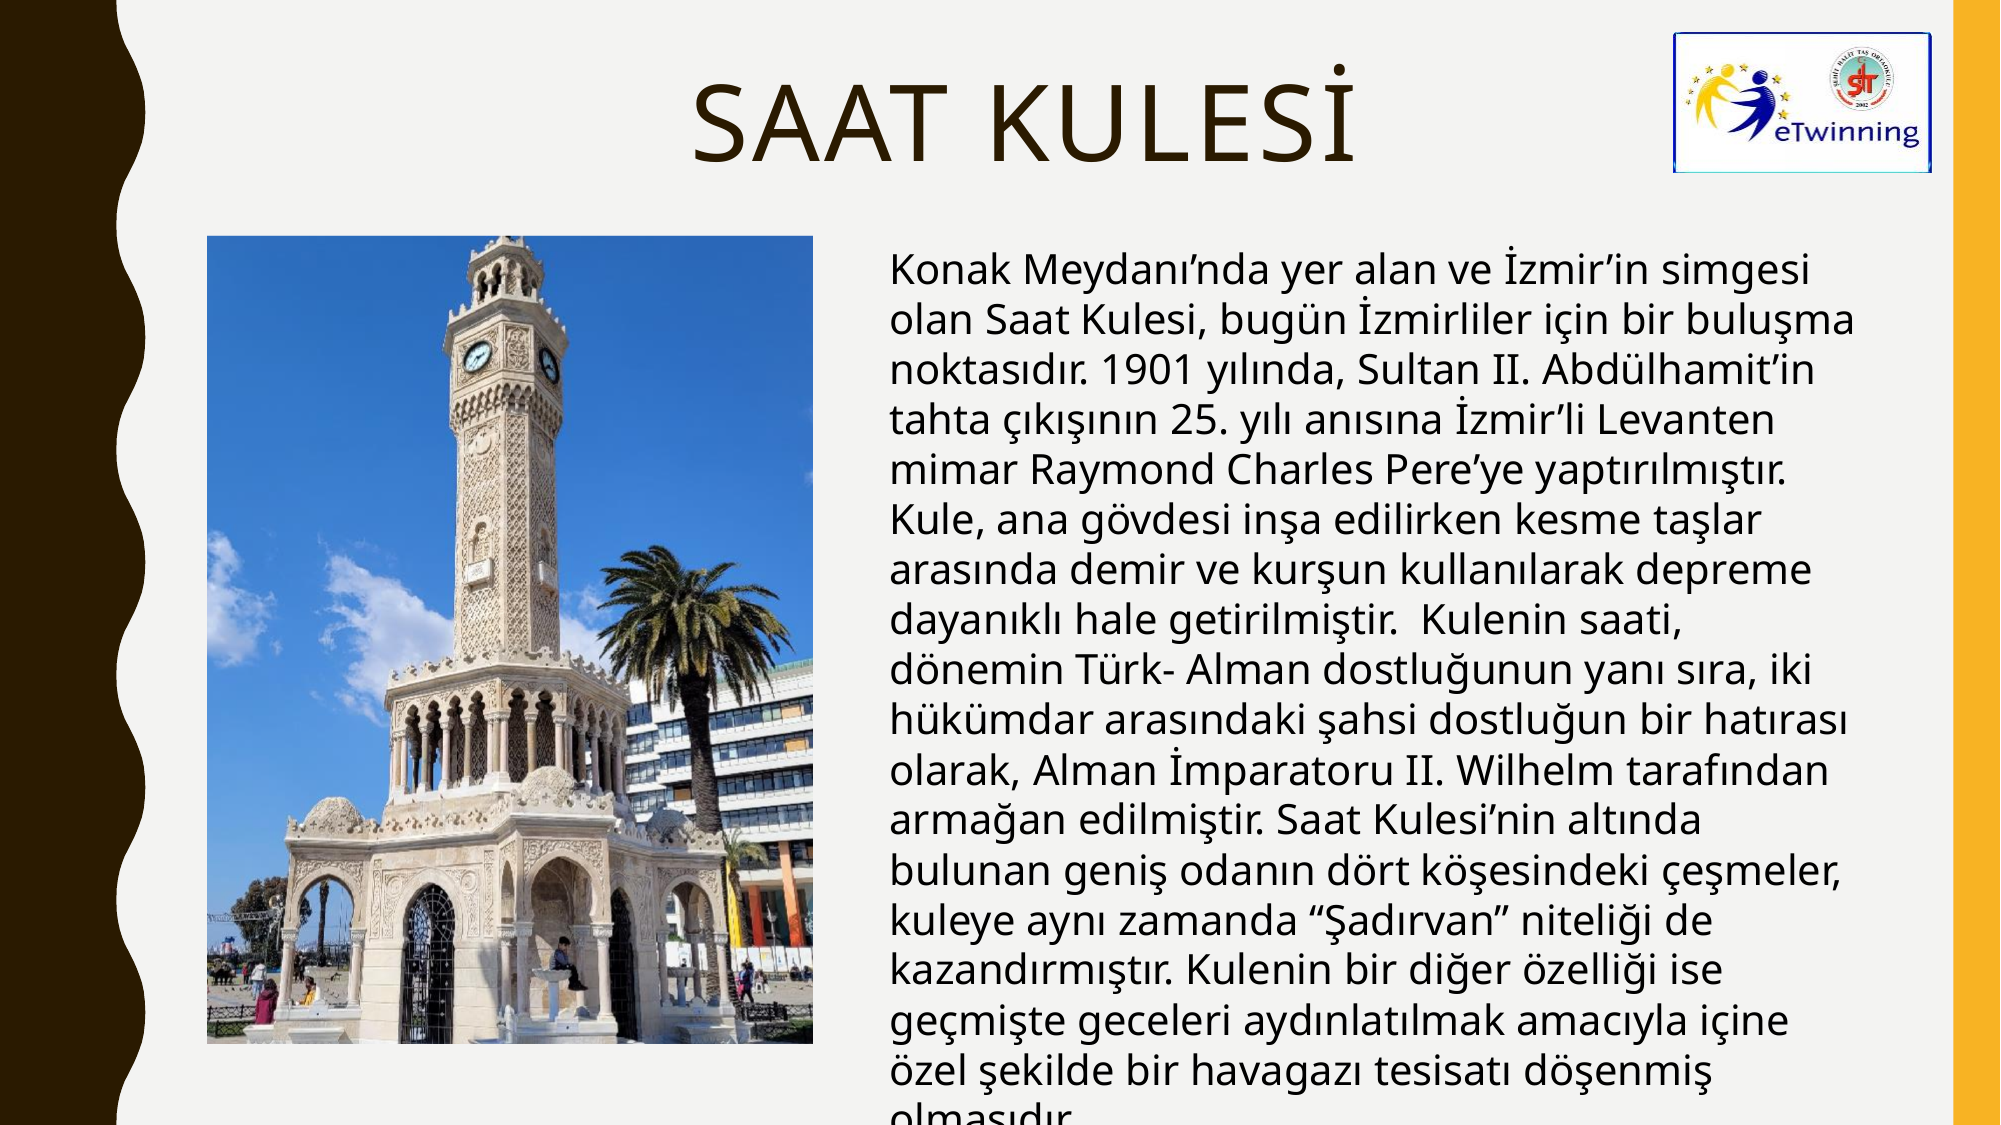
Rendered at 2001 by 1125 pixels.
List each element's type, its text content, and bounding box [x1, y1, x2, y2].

picture [207, 943, 813, 1043]
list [105, 336, 914, 943]
picture [207, 237, 813, 336]
picture [1673, 32, 1933, 174]
text_box Konak Meydanı’nda yer alan ve İzmir’in simgesi olan Saat Kulesi, bugün İzmirliler için bir buluşma noktasıdır. 1901 yılında, Sultan II. Abdülhamit’in tahta çıkışının 25. yılı anısına İzmir’li Levanten mimar Raymond Charles Pere’ye yaptırılmıştır. Kule, ana gövdesi inşa edilirken kesme taşlar arasında demir ve kurşun kullanılarak depreme dayanıklı hale getirilmiştir. Kulenin saati, dönemin Türk- Alman dostluğunun yanı sıra, iki hükümdar arasındaki şahsi dostluğun bir hatırası olarak, Alman İmparatoru II. Wilhelm tarafından armağan edilmiştir. Saat Kulesi’nin altında bulunan geniş odanın dört köşesindeki çeşmeler, kuleye aynı zamanda “Şadırvan” niteliği de kazandırmıştır. Kulenin bir diğer özelliği ise geçmişte geceleri aydınlatılmak amacıyla içine özel şekilde bir havagazı tesisatı döşenmiş olmasıdır. [874, 235, 1875, 1125]
title Saat kulesi [205, 62, 1875, 308]
